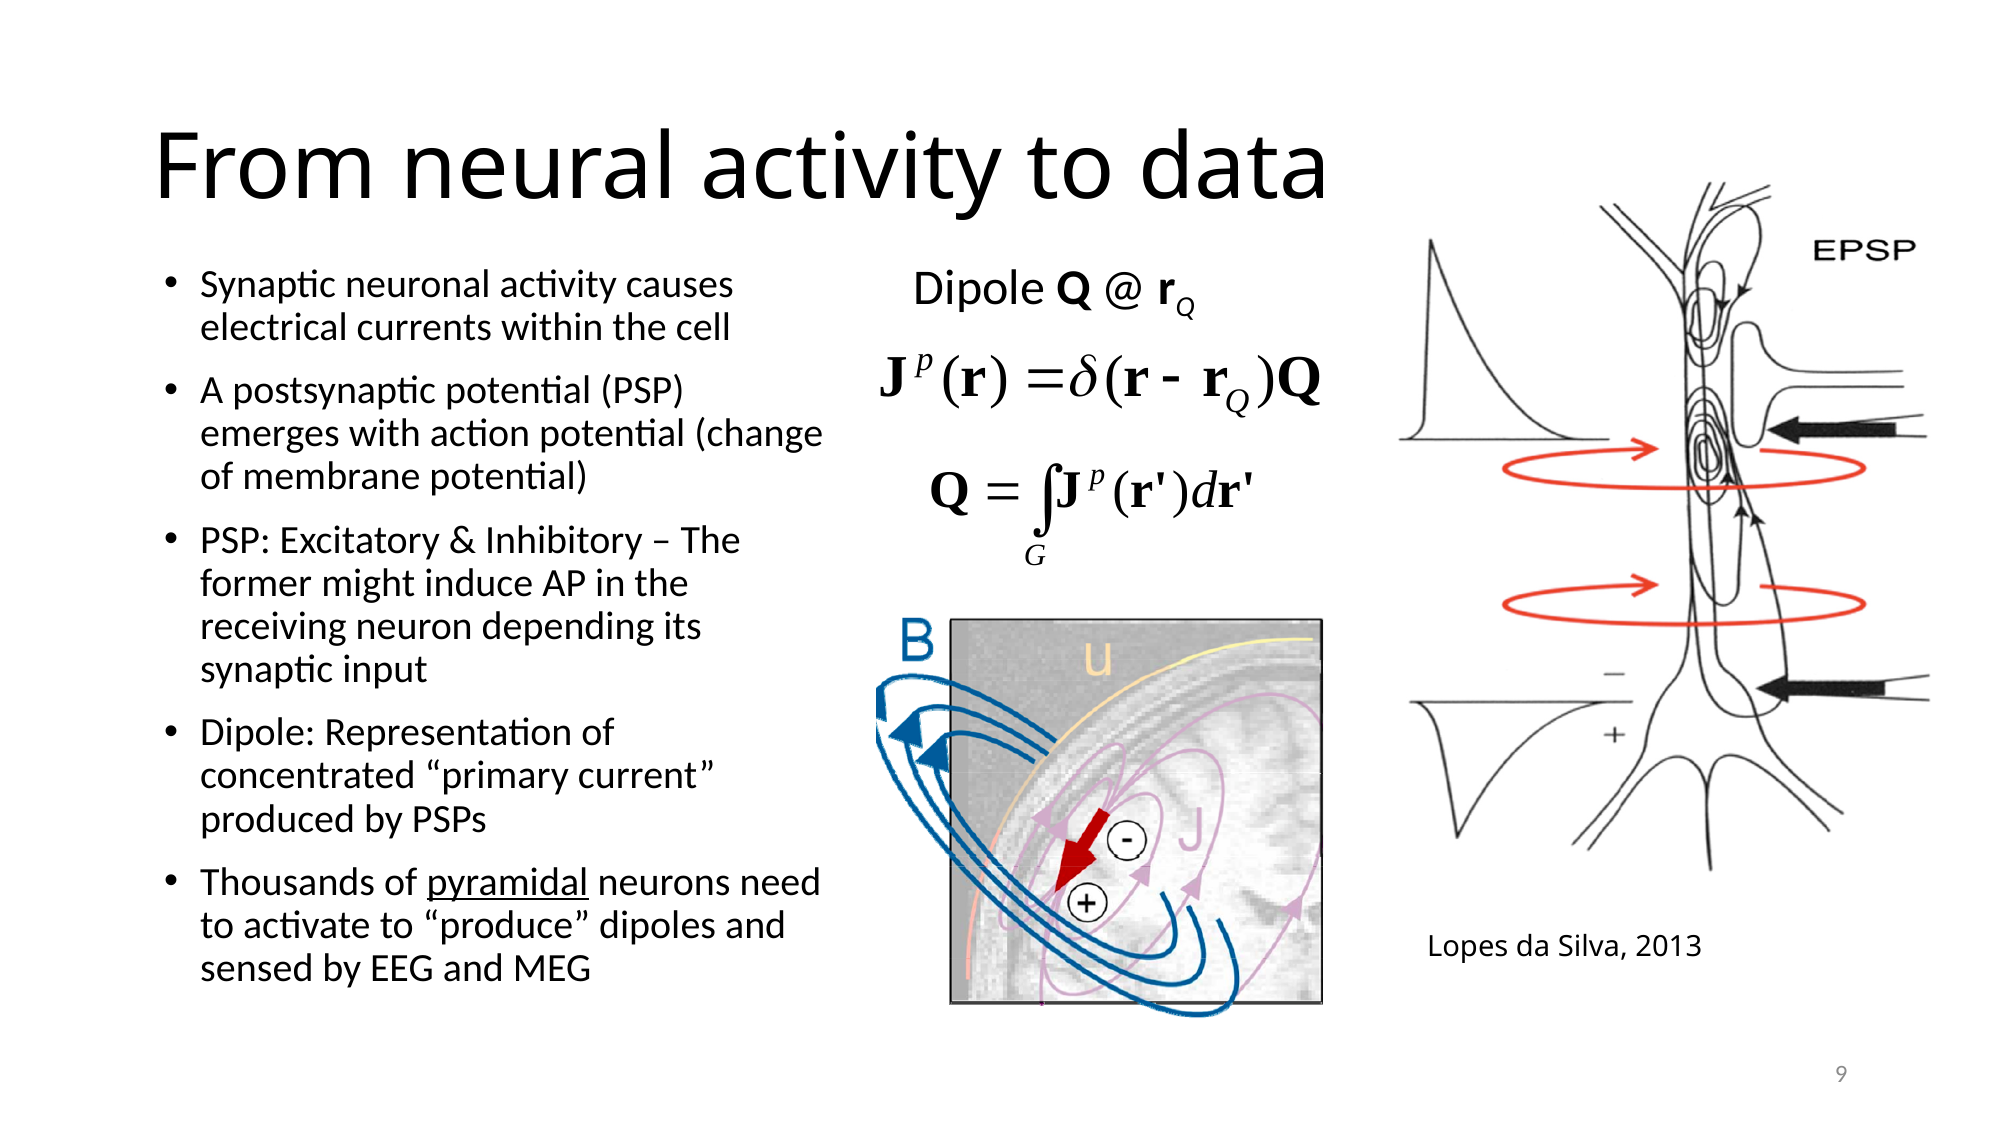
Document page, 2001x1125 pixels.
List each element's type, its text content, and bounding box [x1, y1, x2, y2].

picture [876, 137, 1932, 1027]
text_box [869, 332, 1342, 432]
text_box Lopes da Silva, 2013 [1412, 920, 1751, 1005]
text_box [922, 446, 1263, 579]
text_box Dipole Q @ rQ [899, 246, 1286, 330]
list Synaptic neuronal activity causes electrical currents within the cell A postsynaptic potential (PSP) emerges with action potential (change of membrane potential) PSP: Excitatory & Inhibitory – The former might induce AP in the receiving neuron depending its synaptic input Dipole: Representation of concentrated “primary current” produced by PSPs Thousands of pyramidal neurons need to activate to “produce” dipoles and sensed by EEG and MEG [149, 255, 844, 998]
slide_number 9 [1412, 1042, 1863, 1103]
title From neural activity to data [137, 59, 1863, 278]
